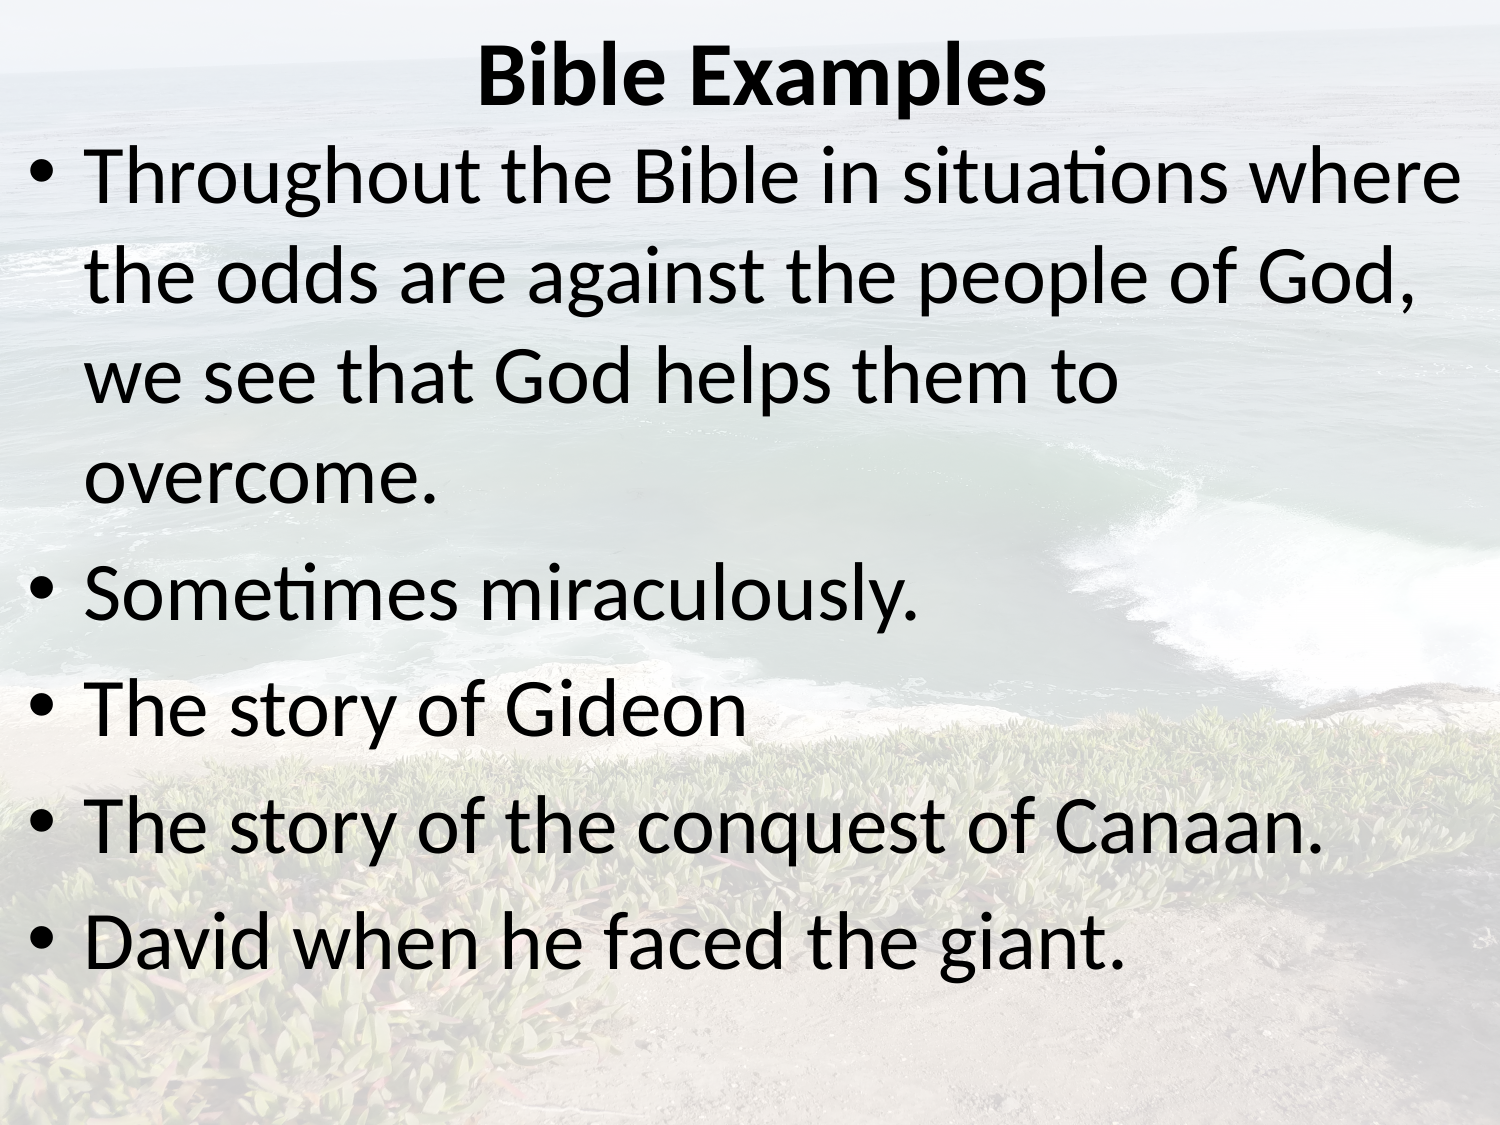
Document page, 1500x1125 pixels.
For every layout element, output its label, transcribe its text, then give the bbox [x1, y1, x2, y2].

list Throughout the Bible in situations where the odds are against the people of God, we see that God helps them to overcome. Sometimes miraculously. The story of Gideon The story of the conquest of Canaan. David when he faced the giant. [12, 112, 1488, 1100]
title Bible Examples [87, 0, 1438, 112]
